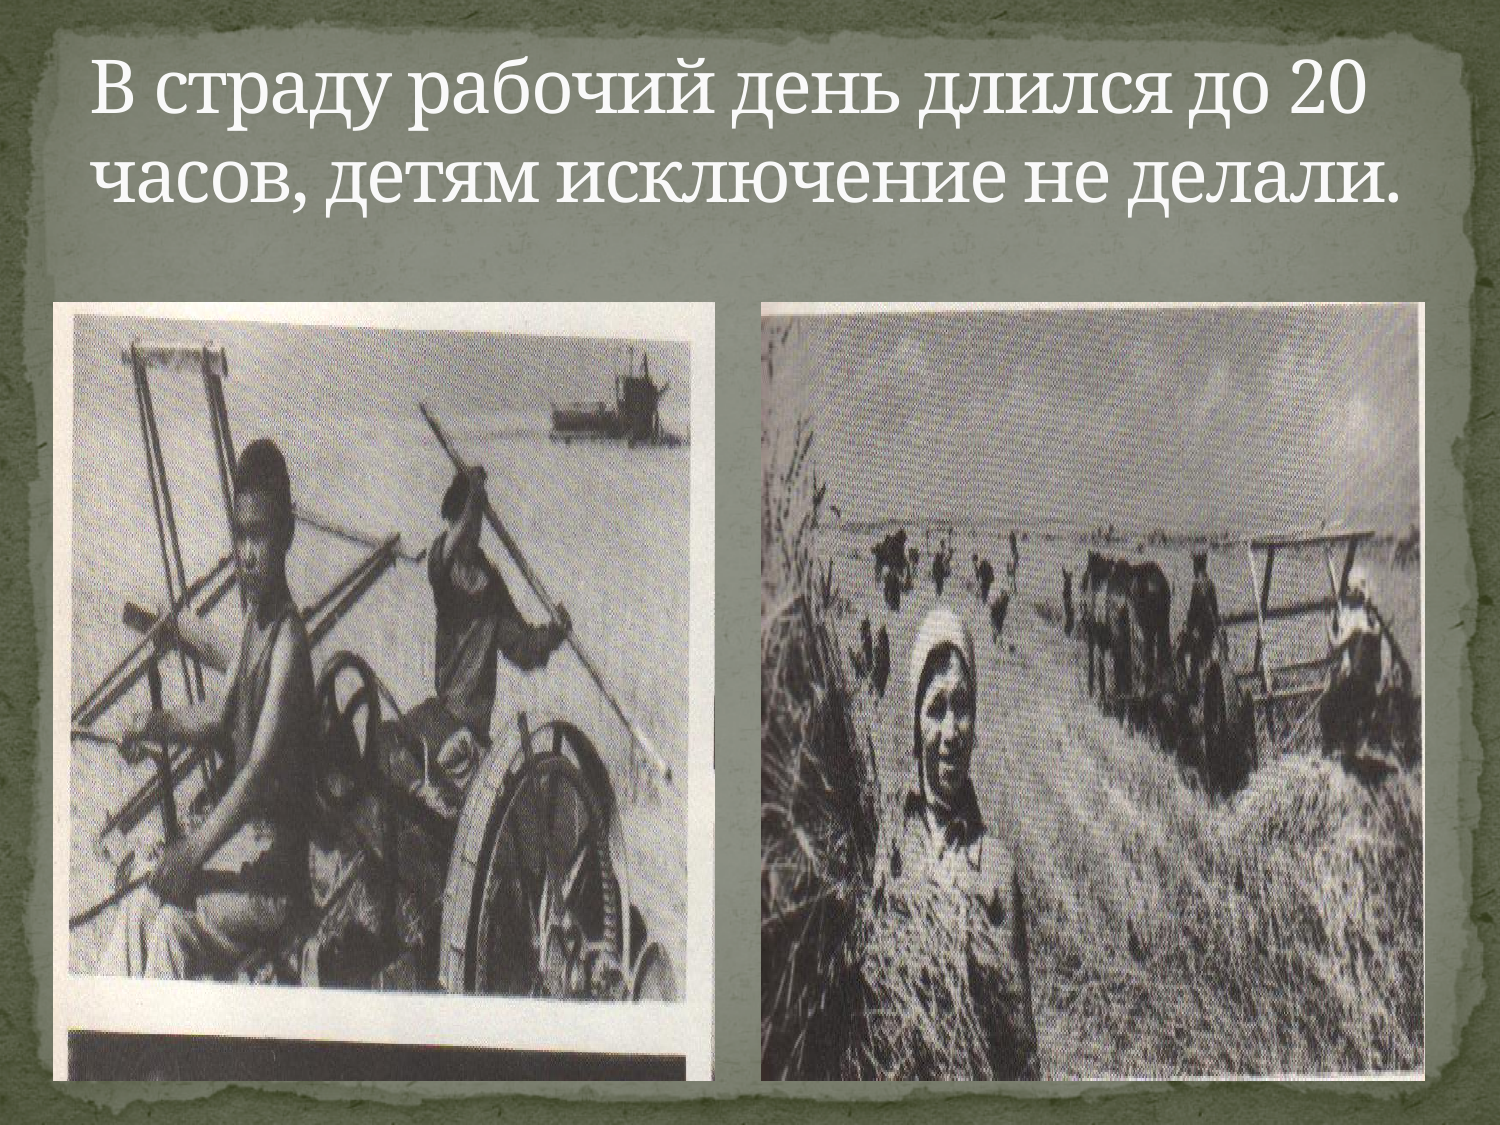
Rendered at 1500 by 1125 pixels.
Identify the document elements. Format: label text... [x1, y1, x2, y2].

picture [761, 302, 1425, 1081]
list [56, 305, 713, 1078]
title В страду рабочий день длился до 20 часов, детям исключение не делали. [74, 24, 1425, 225]
